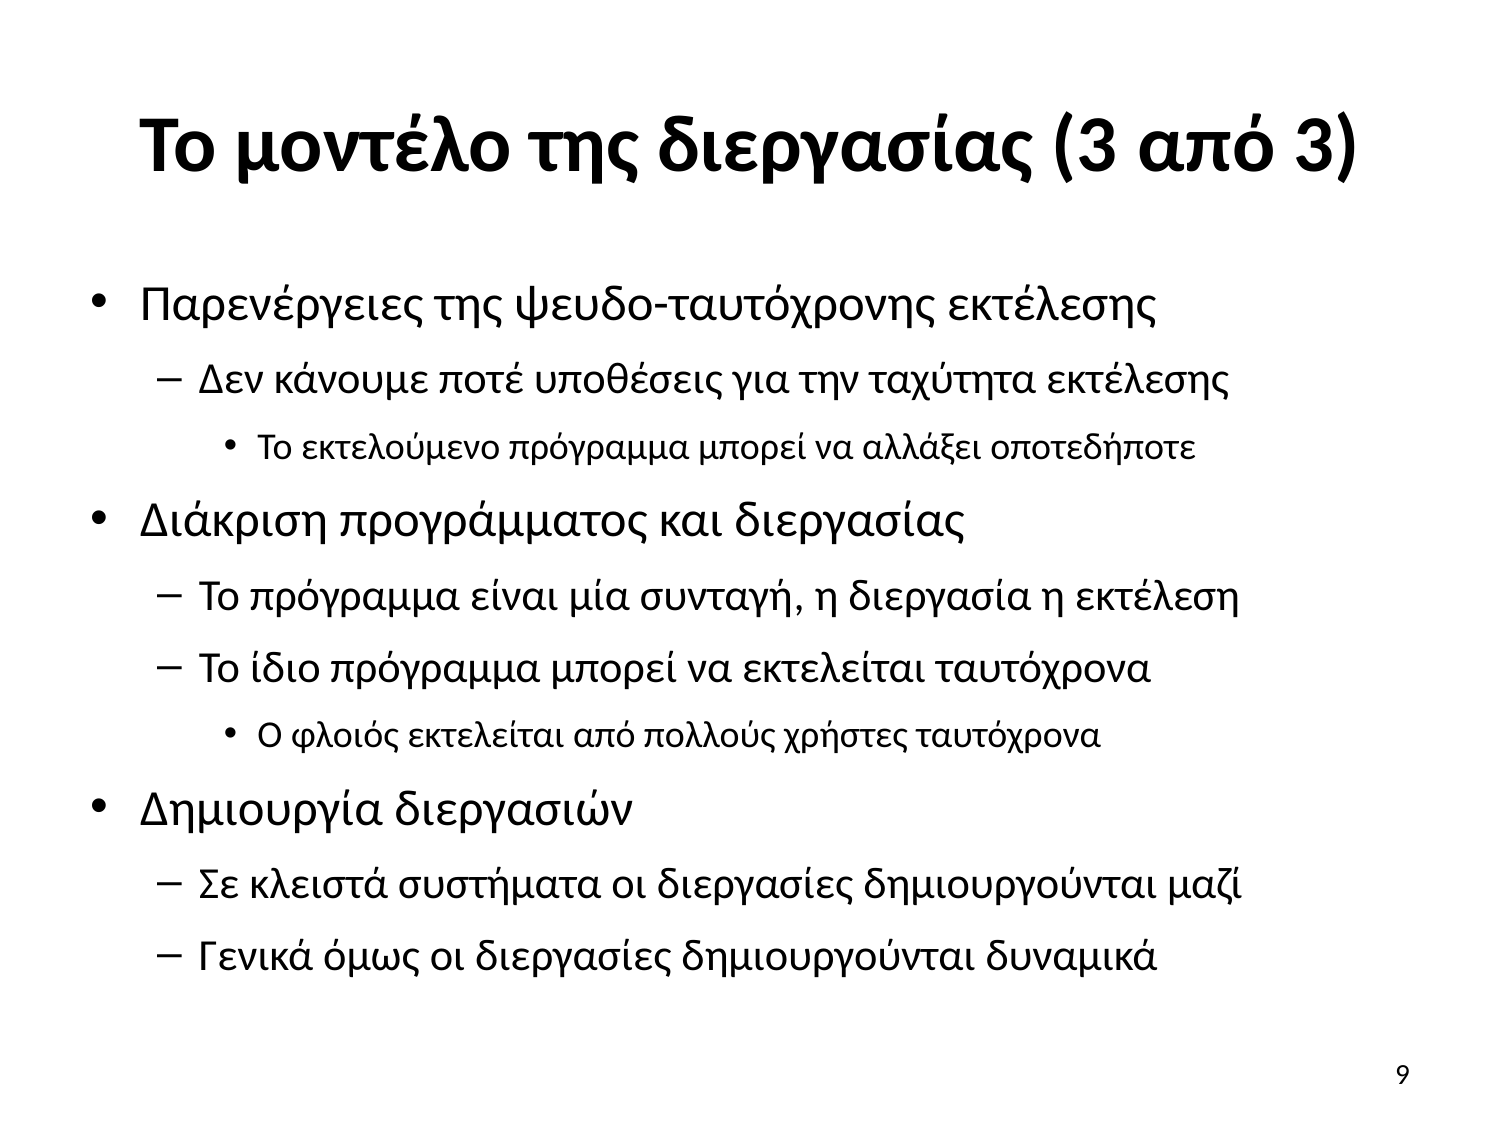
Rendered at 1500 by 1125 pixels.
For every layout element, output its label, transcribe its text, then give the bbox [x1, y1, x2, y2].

slide_number 9 [1074, 1042, 1425, 1103]
list Παρενέργειες της ψευδο-ταυτόχρονης εκτέλεσης Δεν κάνουμε ποτέ υποθέσεις για την ταχύτητα εκτέλεσης Το εκτελούμενο πρόγραμμα μπορεί να αλλάξει οποτεδήποτε Διάκριση προγράμματος και διεργασίας Το πρόγραμμα είναι μία συνταγή, η διεργασία η εκτέλεση Το ίδιο πρόγραμμα μπορεί να εκτελείται ταυτόχρονα Ο φλοιός εκτελείται από πολλούς χρήστες ταυτόχρονα Δημιουργία διεργασιών Σε κλειστά συστήματα οι διεργασίες δημιουργούνται μαζί Γενικά όμως οι διεργασίες δημιουργούνται δυναμικά [75, 262, 1425, 1005]
title Το μοντέλο της διεργασίας (3 από 3) [75, 45, 1425, 233]
